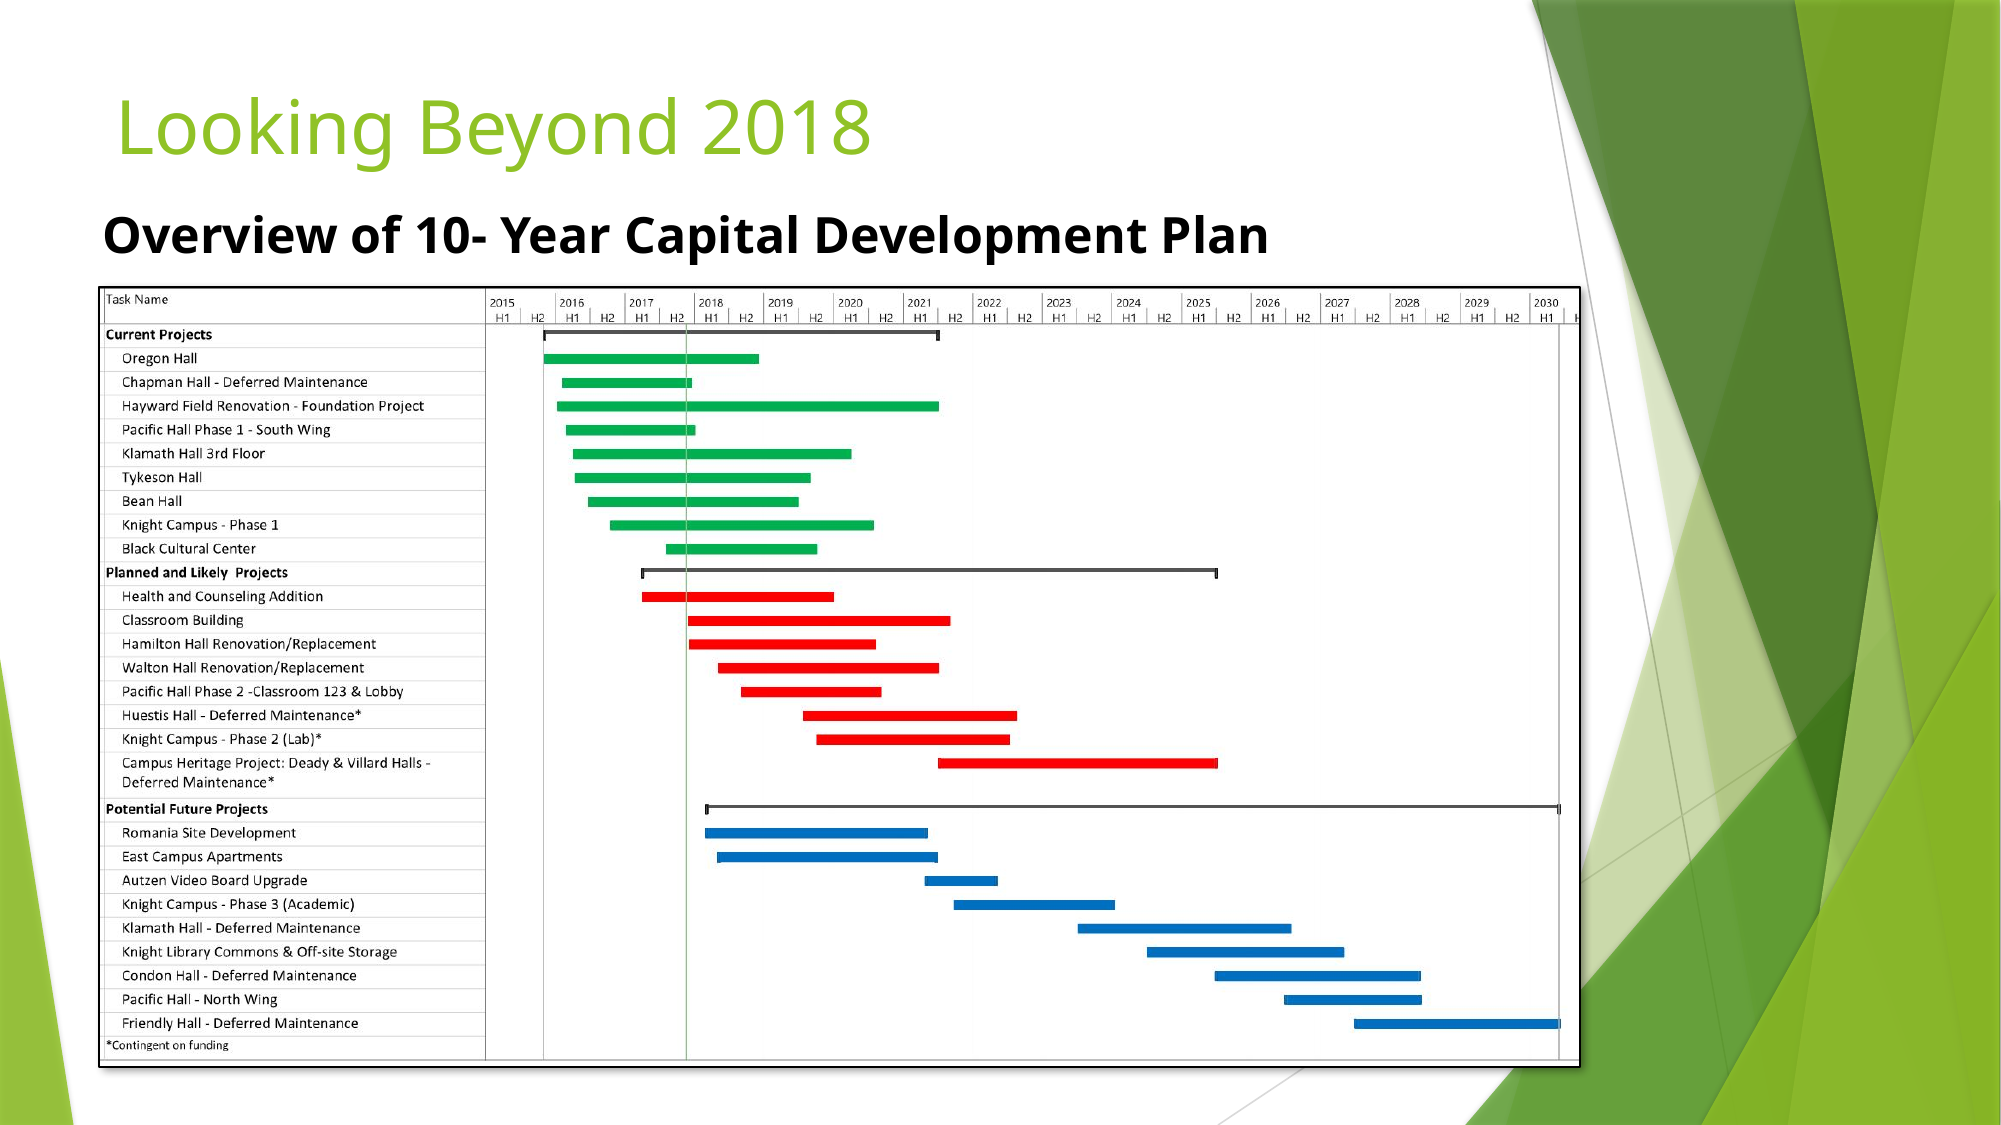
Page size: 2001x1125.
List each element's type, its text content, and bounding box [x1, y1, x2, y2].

text_box Overview of 10- Year Capital Development Plan [87, 196, 1351, 272]
title Looking Beyond 2018 [100, 71, 1511, 197]
picture [99, 287, 1580, 1067]
